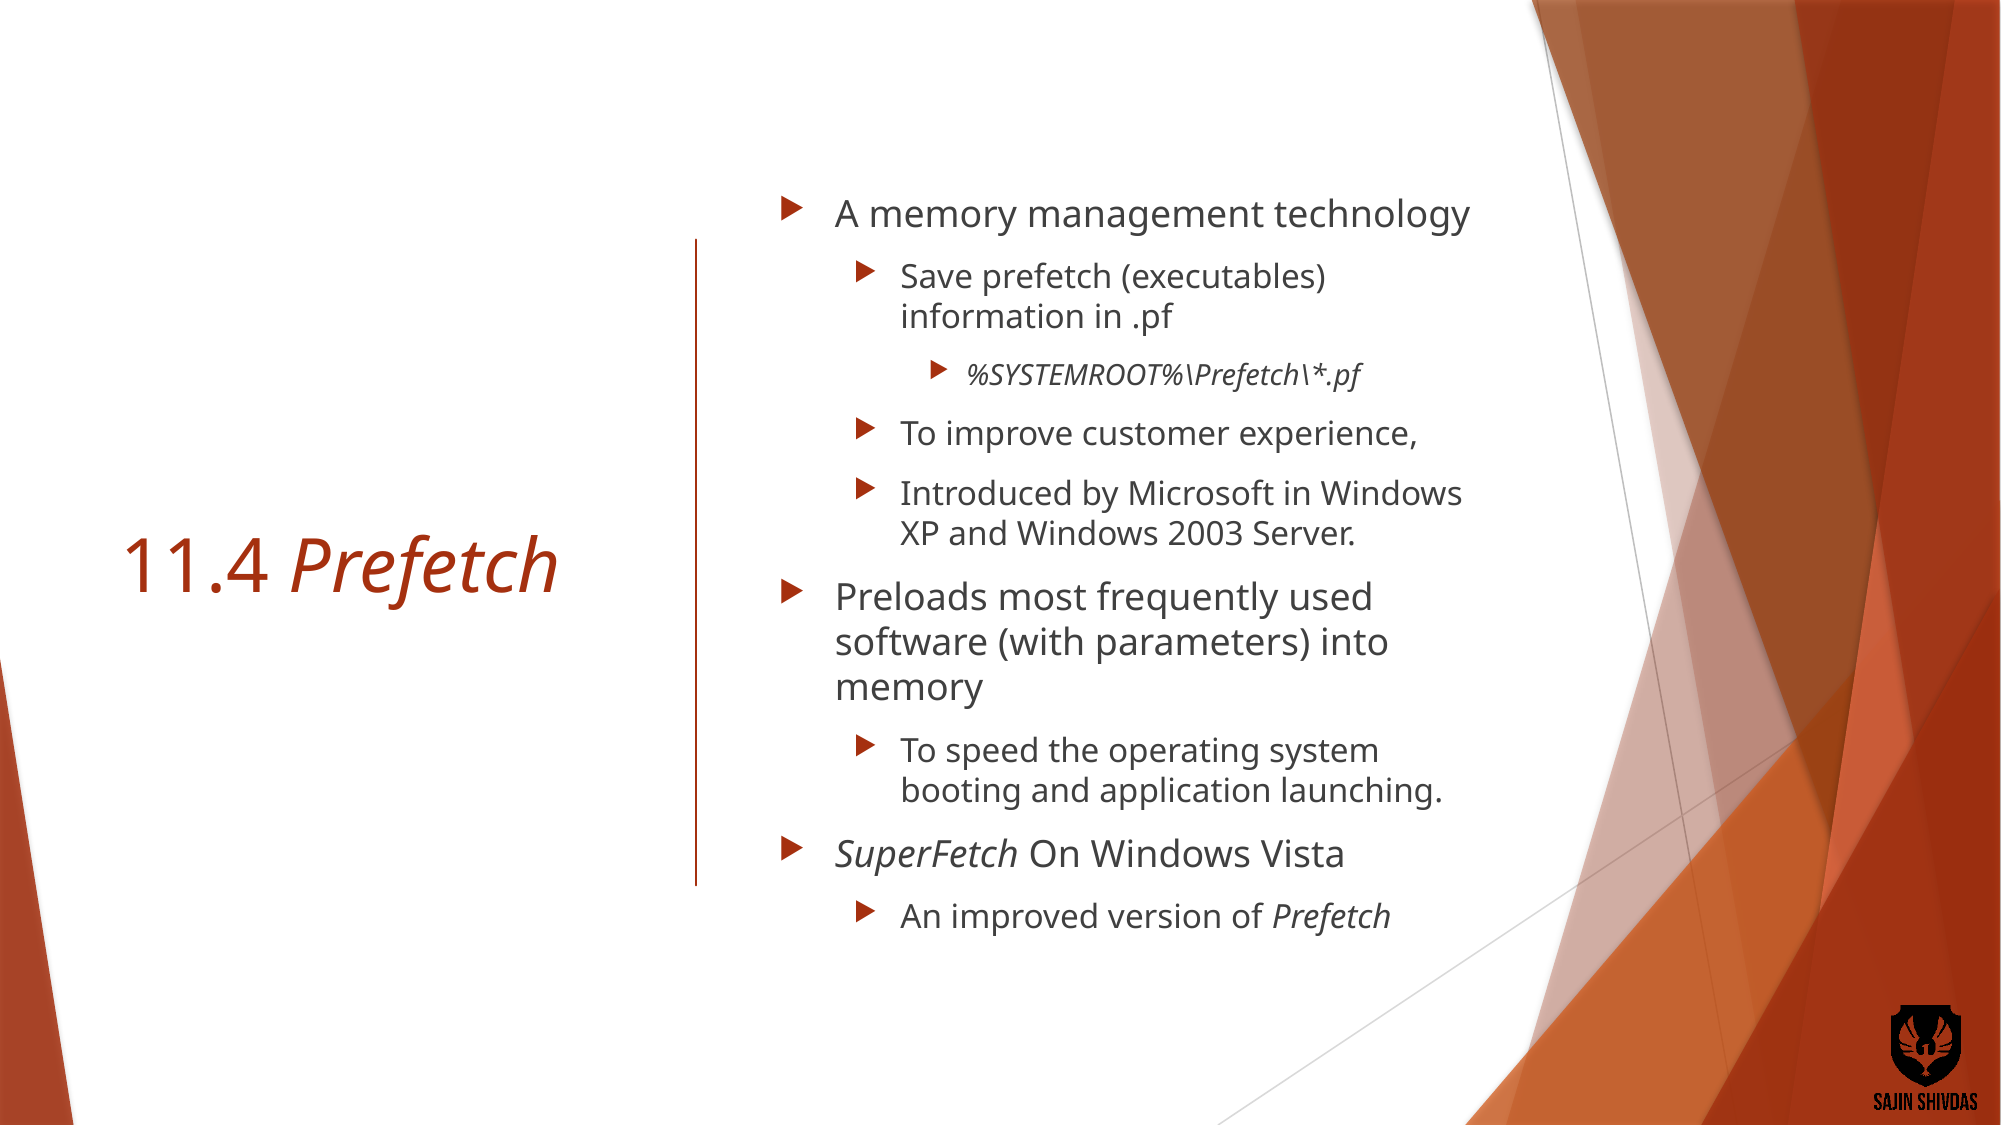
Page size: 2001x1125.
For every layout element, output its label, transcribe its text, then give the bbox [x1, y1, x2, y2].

list A memory management technology Save prefetch (executables) information in .pf %SYSTEMROOT%\Prefetch\*.pf To improve customer experience, Introduced by Microsoft in Windows XP and Windows 2003 Server. Preloads most frequently used software (with parameters) into memory To speed the operating system booting and application launching. SuperFetch On Windows Vista An improved version of Prefetch [763, 133, 1522, 991]
picture [1862, 994, 1992, 1124]
title 11.4 Prefetch [105, 133, 658, 991]
